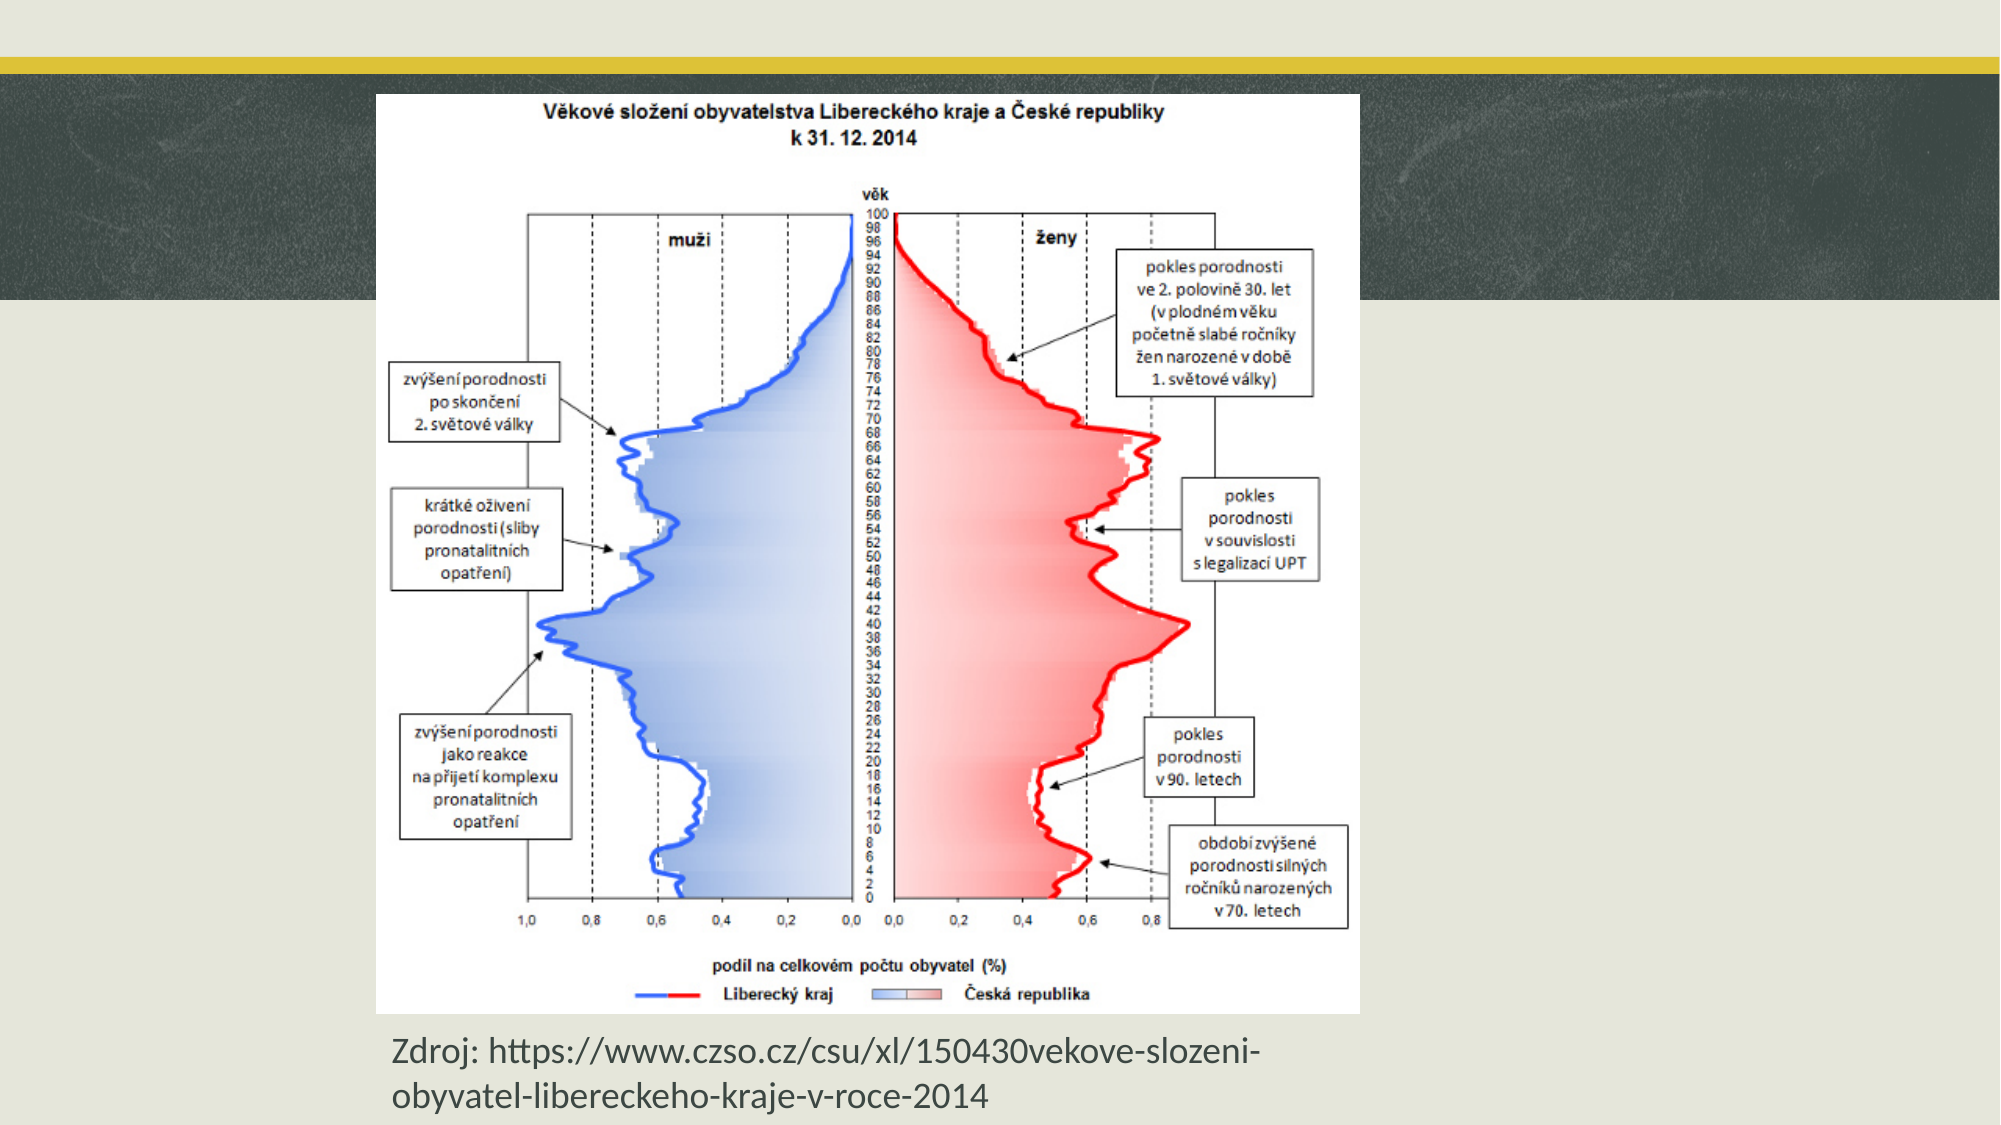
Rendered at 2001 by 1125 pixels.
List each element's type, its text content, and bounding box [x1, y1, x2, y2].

text_box Zdroj: https://www.czso.cz/csu/xl/150430vekove-slozeni-obyvatel-libereckeho-kraje-v-roce-2014 [376, 1018, 1377, 1124]
picture [0, 74, 2000, 1014]
